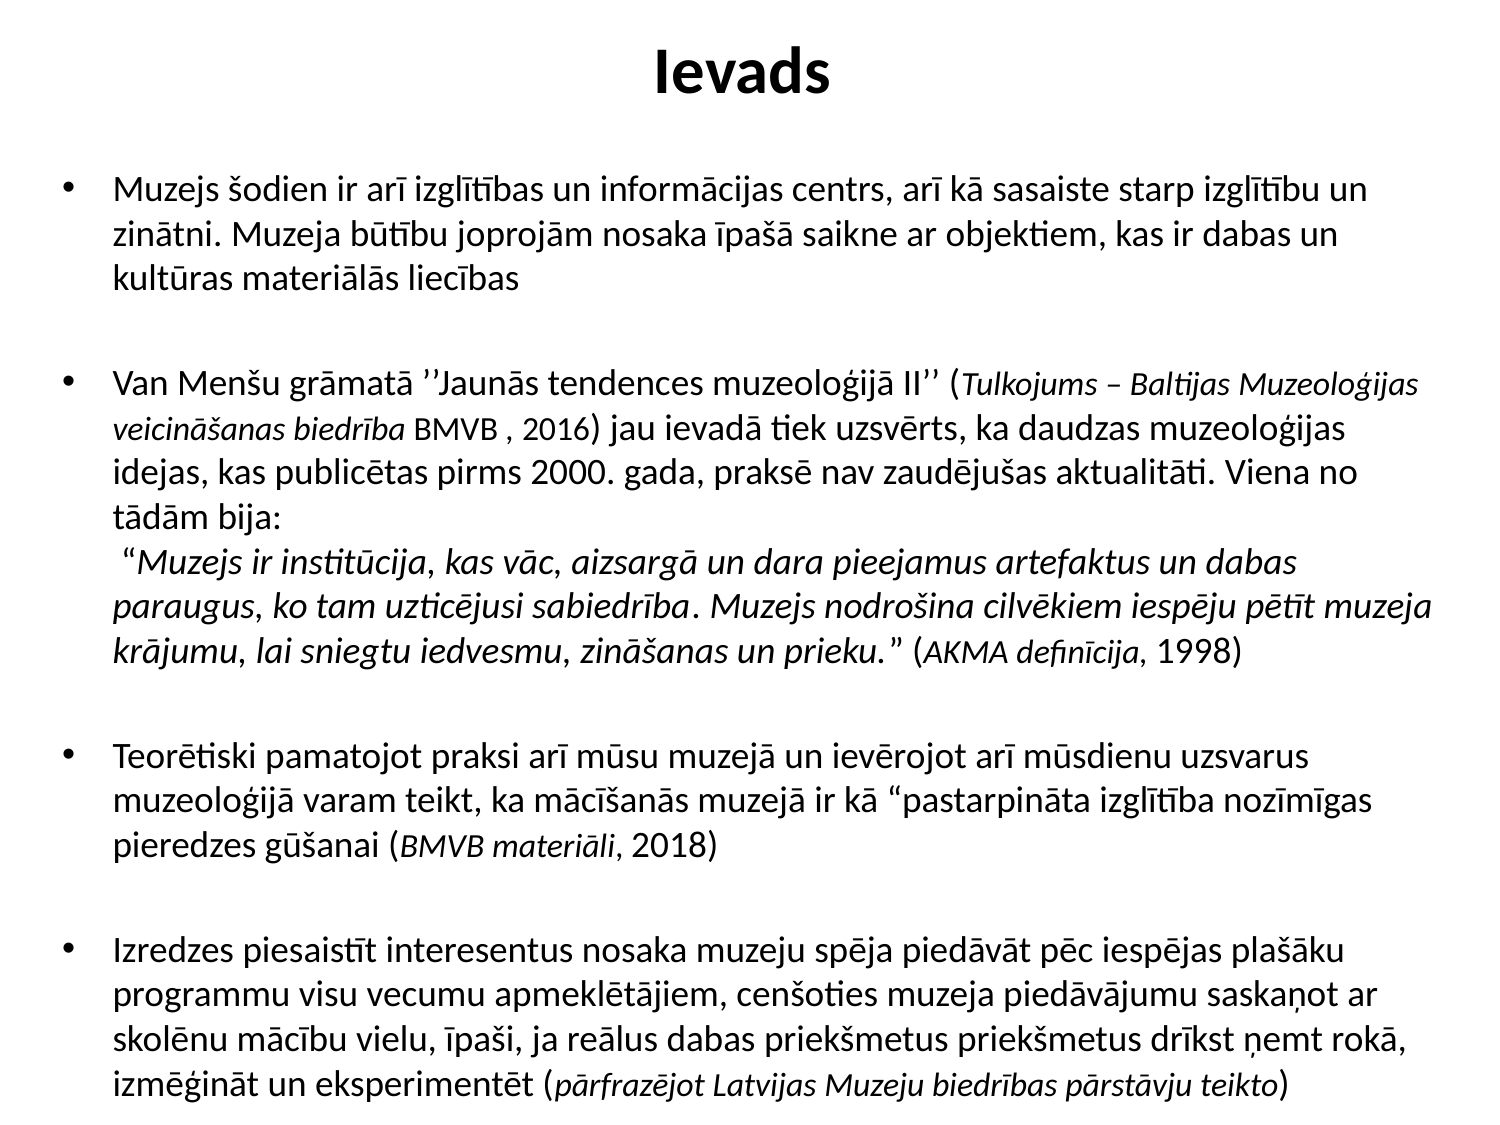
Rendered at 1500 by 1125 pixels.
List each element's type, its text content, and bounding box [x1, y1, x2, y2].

title Ievads [75, 19, 1425, 114]
list Muzejs šodien ir arī izglītības un informācijas centrs, arī kā sasaiste starp izglītību un zinātni. Muzeja būtību joprojām nosaka īpašā saikne ar objektiem, kas ir dabas un kultūras materiālās liecības Van Menšu grāmatā ’’Jaunās tendences muzeoloģijā II’’ (Tulkojums – Baltijas Muzeoloģijas veicināšanas biedrība BMVB , 2016) jau ievadā tiek uzsvērts, ka daudzas muzeoloģijas idejas, kas publicētas pirms 2000. gada, praksē nav zaudējušas aktualitāti. Viena no tādām bija: “Muzejs ir institūcija, kas vāc, aizsargā un dara pieejamus artefaktus un dabas paraugus, ko tam uzticējusi sabiedrība. Muzejs nodrošina cilvēkiem iespēju pētīt muzeja krājumu, lai sniegtu iedvesmu, zināšanas un prieku.” (AKMA definīcija, 1998) Teorētiski pamatojot praksi arī mūsu muzejā un ievērojot arī mūsdienu uzsvarus muzeoloģijā varam teikt, ka mācīšanās muzejā ir kā “pastarpināta izglītība nozīmīgas pieredzes gūšanai (BMVB materiāli, 2018) Izredzes piesaistīt interesentus nosaka muzeju spēja piedāvāt pēc iespējas plašāku programmu visu vecumu apmeklētājiem, cenšoties muzeja piedāvājumu saskaņot ar skolēnu mācību vielu, īpaši, ja reālus dabas priekšmetus priekšmetus drīkst ņemt rokā, izmēģināt un eksperimentēt (pārfrazējot Latvijas Muzeju biedrības pārstāvju teikto) [47, 156, 1453, 1125]
